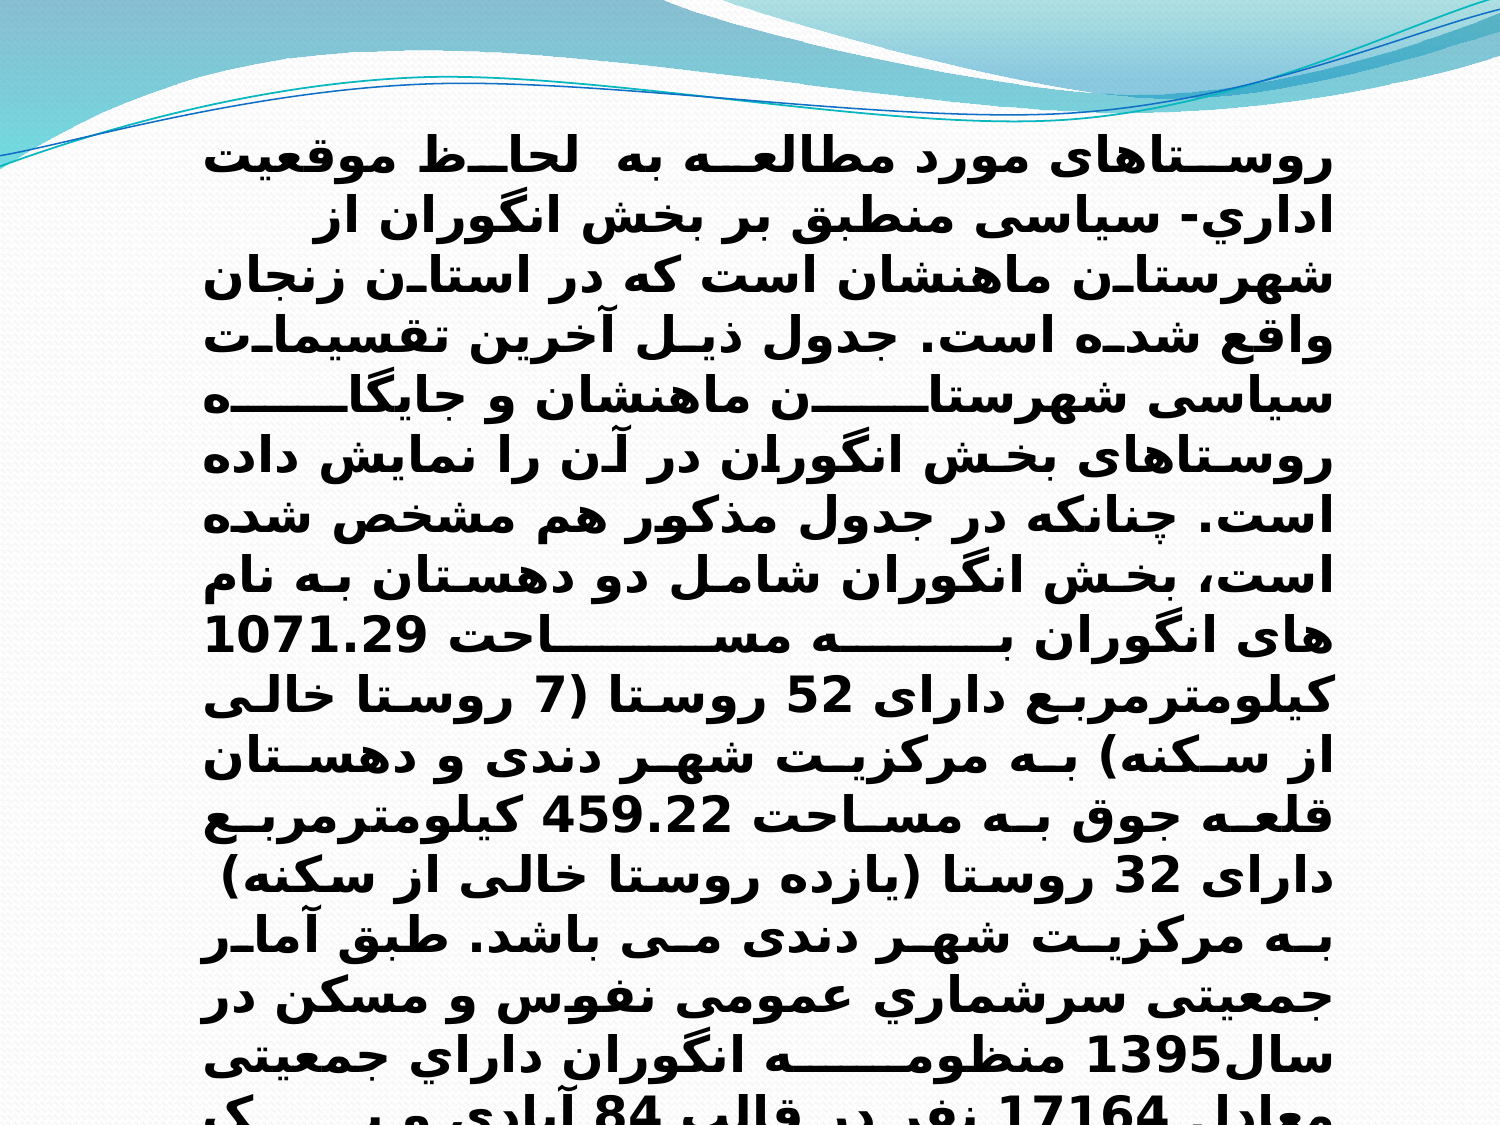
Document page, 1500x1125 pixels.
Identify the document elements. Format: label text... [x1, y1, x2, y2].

text_box روستاهای مورد مطالعه ﺑﻪ ﻟﺤﺎظ ﻣﻮﻗﻌﯿﺖ اداري- ﺳﯿﺎﺳﯽ ﻣﻨﻄﺒﻖ ﺑﺮ ﺑﺨﺶ انگوران از ﺷﻬﺮﺳﺘﺎن ماهنشان اﺳﺖ ﮐﻪ در اﺳﺘﺎن زنجان واﻗﻊ ﺷﺪه اﺳﺖ. جدول ذیل آﺧﺮﯾﻦ ﺗﻘﺴﯿﻤﺎت ﺳﯿﺎﺳﯽ ﺷﻬﺮﺳﺘﺎن ماهنشان و ﺟﺎﯾﮕﺎه روستاهای بخش انگوران در آن را ﻧﻤﺎﯾﺶ داده اﺳﺖ. ﭼﻨﺎﻧﮑﻪ در ﺟﺪول ﻣﺬﮐﻮر ﻫﻢ ﻣﺸﺨﺺ ﺷﺪه اﺳﺖ، بخش انگوران شامل دو دهستان به نام های انگوران به مساحت 1071.29 کیلومترمربع دارای 52 روستا (7 روستا خالی از سکنه) به مرکزیت شهر دندی و دهستان قلعه جوق به مساحت 459.22 کیلومترمربع دارای 32 روستا (یازده روستا خالی از سکنه) به مرکزیت شهر دندی می باشد. ﻃﺒﻖ آﻣﺎر ﺟﻤﻌﯿﺘﯽ ﺳﺮﺷﻤﺎري ﻋﻤﻮﻣﯽ ﻧﻔﻮس و ﻣﺴﮑﻦ در ﺳﺎل1395 منظومه انگوران داراي ﺟﻤﻌﯿﺘﯽ ﻣﻌﺎدل 17164 ﻧﻔﺮ در ﻗﺎﻟﺐ 84 آﺑﺎدي و یک شهر ﻣﯽ ﺑﺎﺷﺪ. [187, 115, 1350, 1125]
